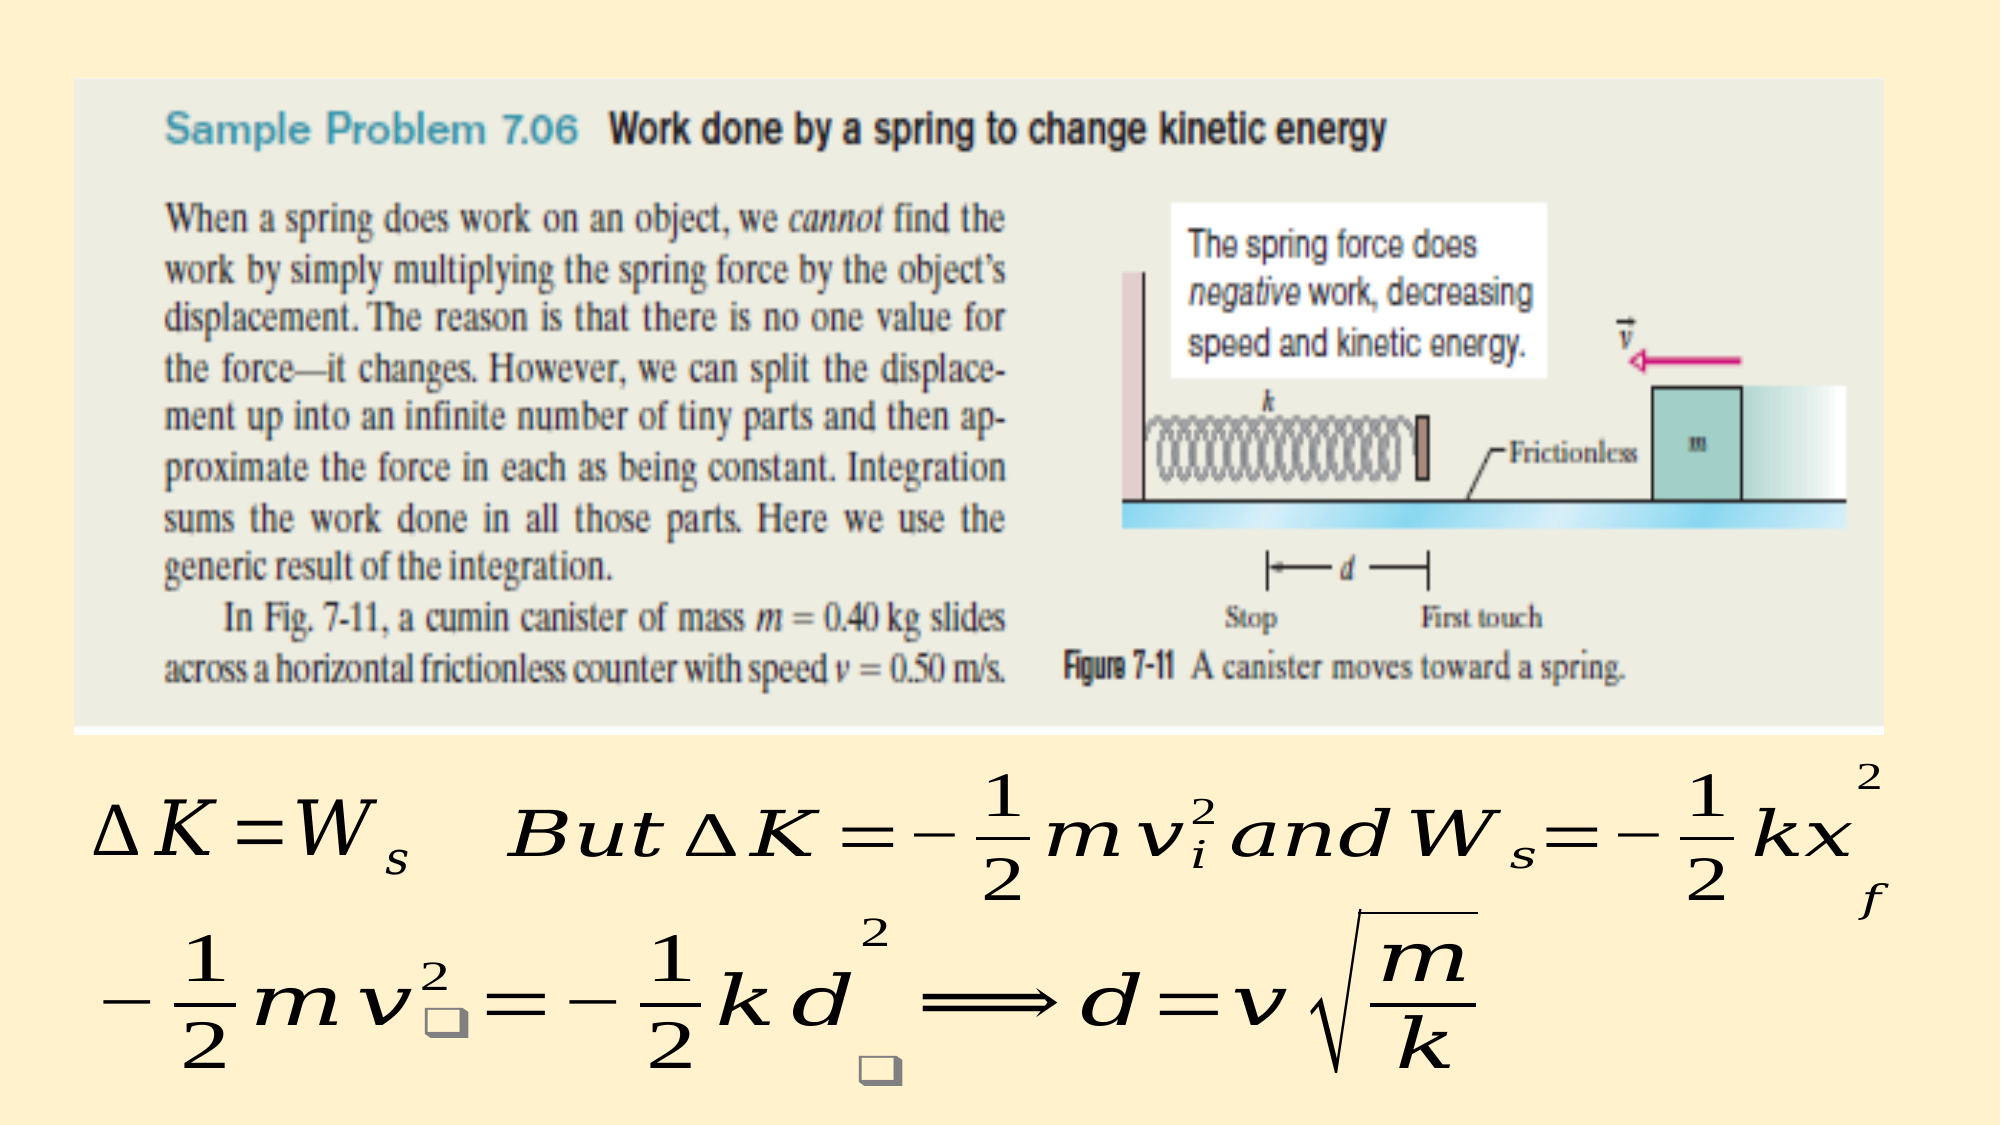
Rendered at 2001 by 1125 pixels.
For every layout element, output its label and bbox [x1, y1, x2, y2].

list [74, 78, 1884, 735]
